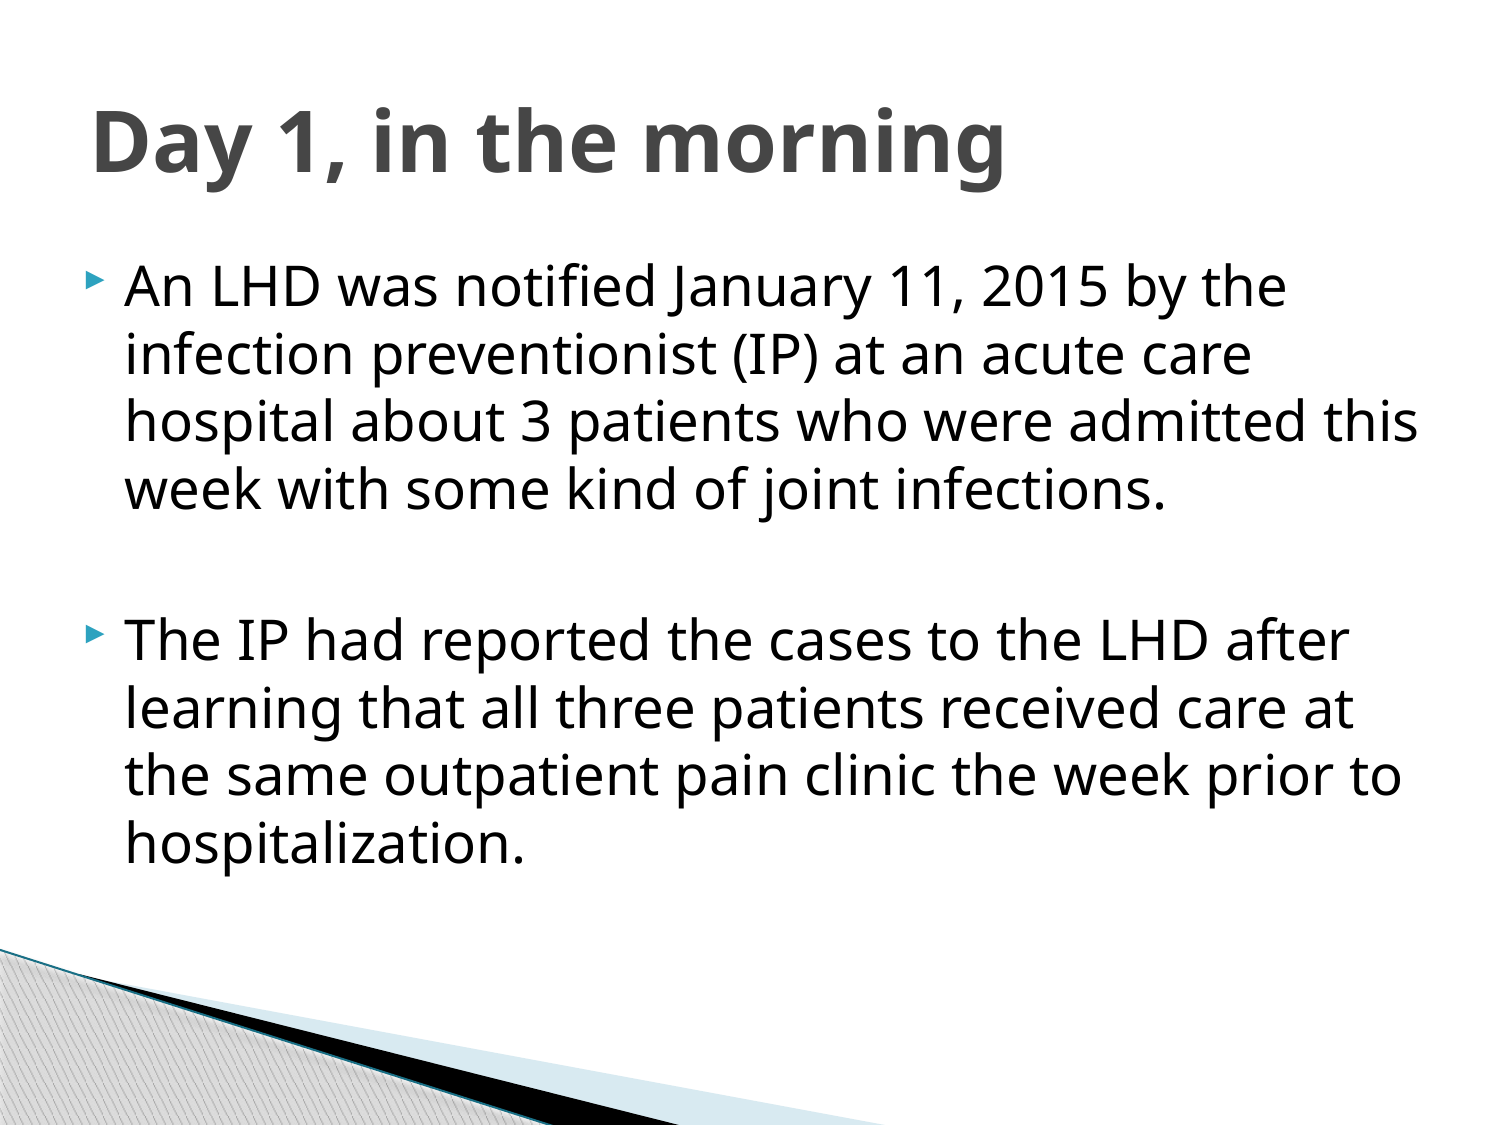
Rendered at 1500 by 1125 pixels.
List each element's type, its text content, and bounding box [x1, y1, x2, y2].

title Day 1, in the morning [75, 45, 1425, 233]
list An LHD was notified January 11, 2015 by the infection preventionist (IP) at an acute care hospital about 3 patients who were admitted this week with some kind of joint infections. The IP had reported the cases to the LHD after learning that all three patients received care at the same outpatient pain clinic the week prior to hospitalization. [50, 243, 1463, 986]
